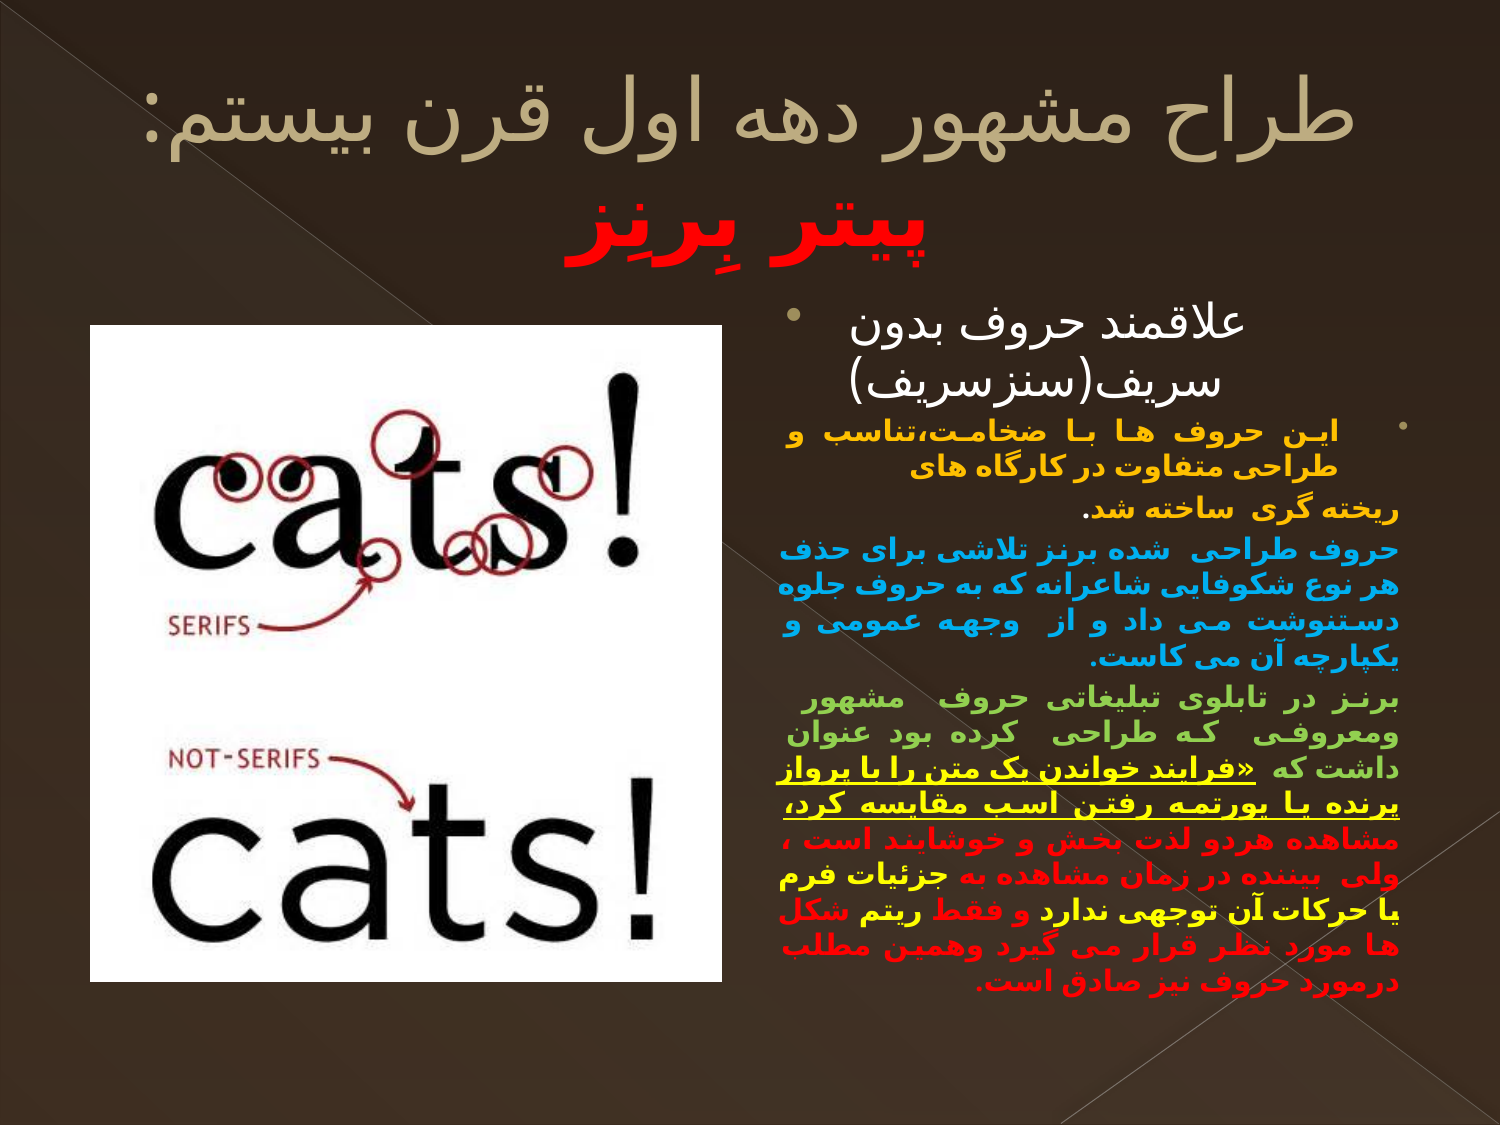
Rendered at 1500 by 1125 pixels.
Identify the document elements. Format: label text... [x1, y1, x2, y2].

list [90, 325, 723, 983]
list علاقمند حروف بدون سریف(سنزسریف) این حروف ها با ضخامت،تناسب و طراحی متفاوت در کارگاه های ریخته گری ساخته شد. حروف طراحی شده برنز تلاشی برای حذف هر نوع شکوفایی شاعرانه که به حروف جلوه دستنوشت می داد و از وجهه عمومی و یکپارچه آن می کاست. برنز در تابلوی تبلیغاتی حروف مشهور ومعروفی که طراحی کرده بود عنوان داشت که «فرایند خواندن یک متن را با پرواز پرنده یا یورتمه رفتن اسب مقایسه کرد، مشاهده هردو لذت بخش و خوشایند است ، ولی بیننده در زمان مشاهده به جزئیات فرم یا حرکات آن توجهی ندارد و فقط ریتم شکل ها مورد نظر قرار می گیرد وهمین مطلب درمورد حروف نیز صادق است. [762, 282, 1425, 1025]
title طراح مشهور دهه اول قرن بیستم: پیتر بِرنِز [75, 43, 1425, 274]
